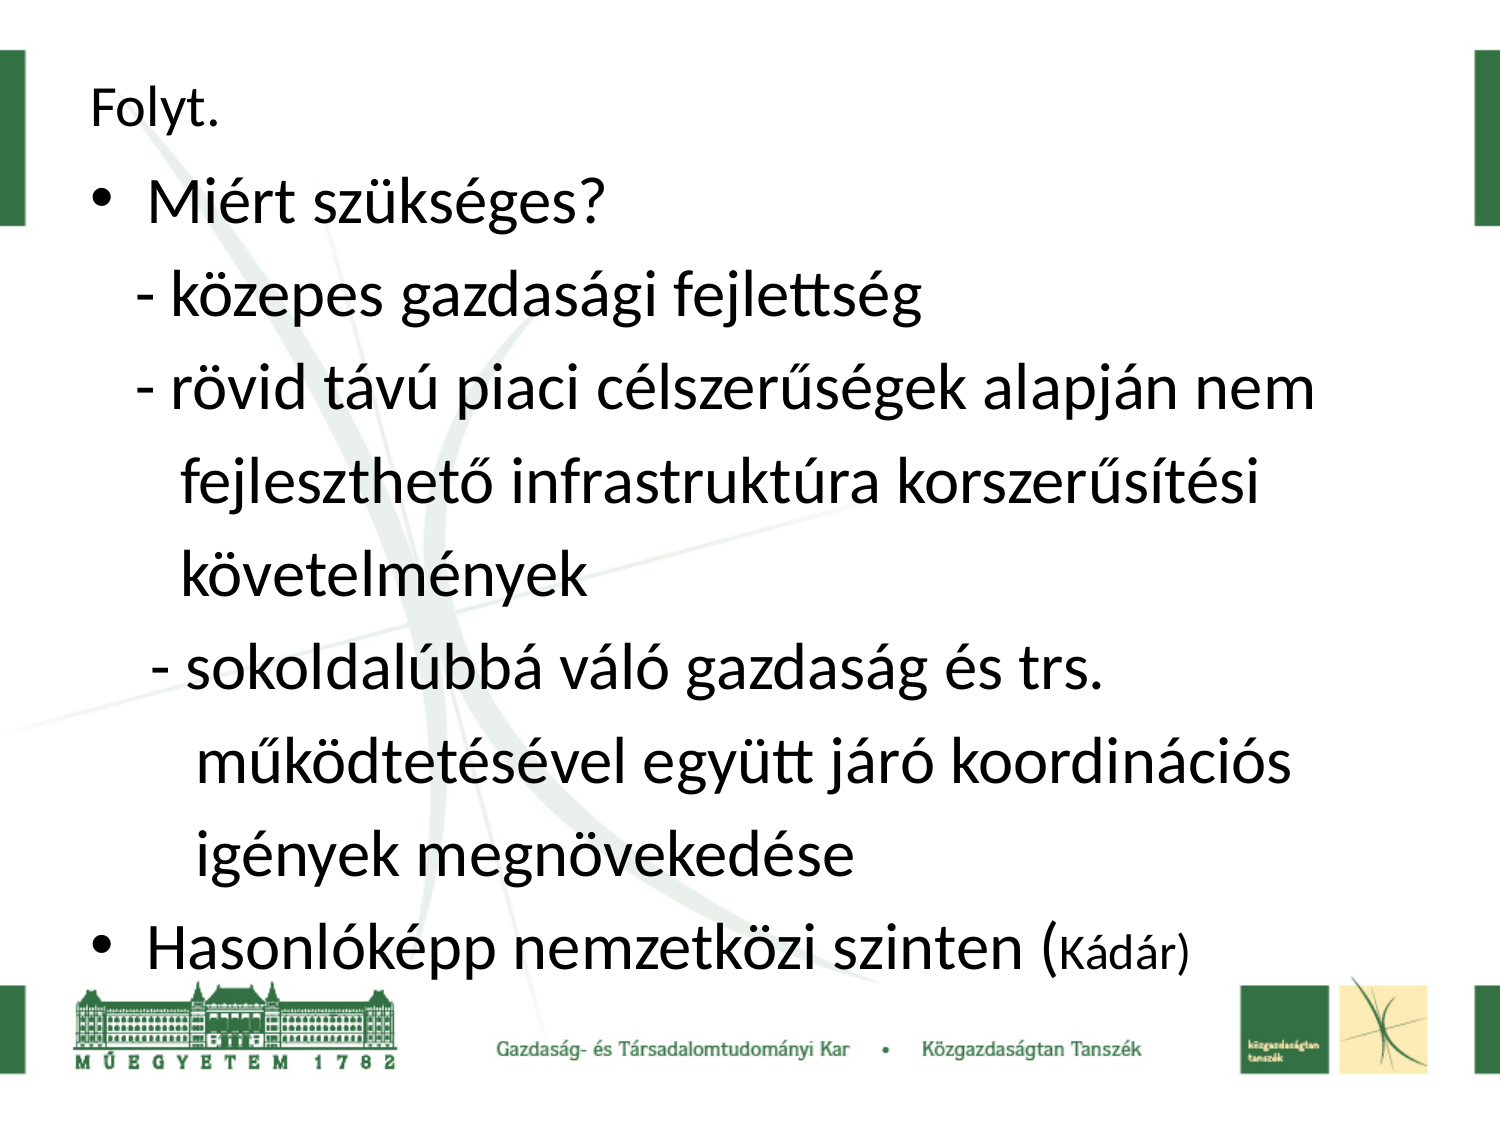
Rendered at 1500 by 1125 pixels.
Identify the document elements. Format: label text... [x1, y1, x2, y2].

title Folyt. [74, 44, 1426, 148]
picture [0, 0, 1500, 1125]
list Miért szükséges? - közepes gazdasági fejlettség - rövid távú piaci célszerűségek alapján nem fejleszthető infrastruktúra korszerűsítési követelmények - sokoldalúbbá váló gazdaság és trs. működtetésével együtt járó koordinációs igények megnövekedése Hasonlóképp nemzetközi szinten (Kádár) [74, 148, 1426, 1006]
